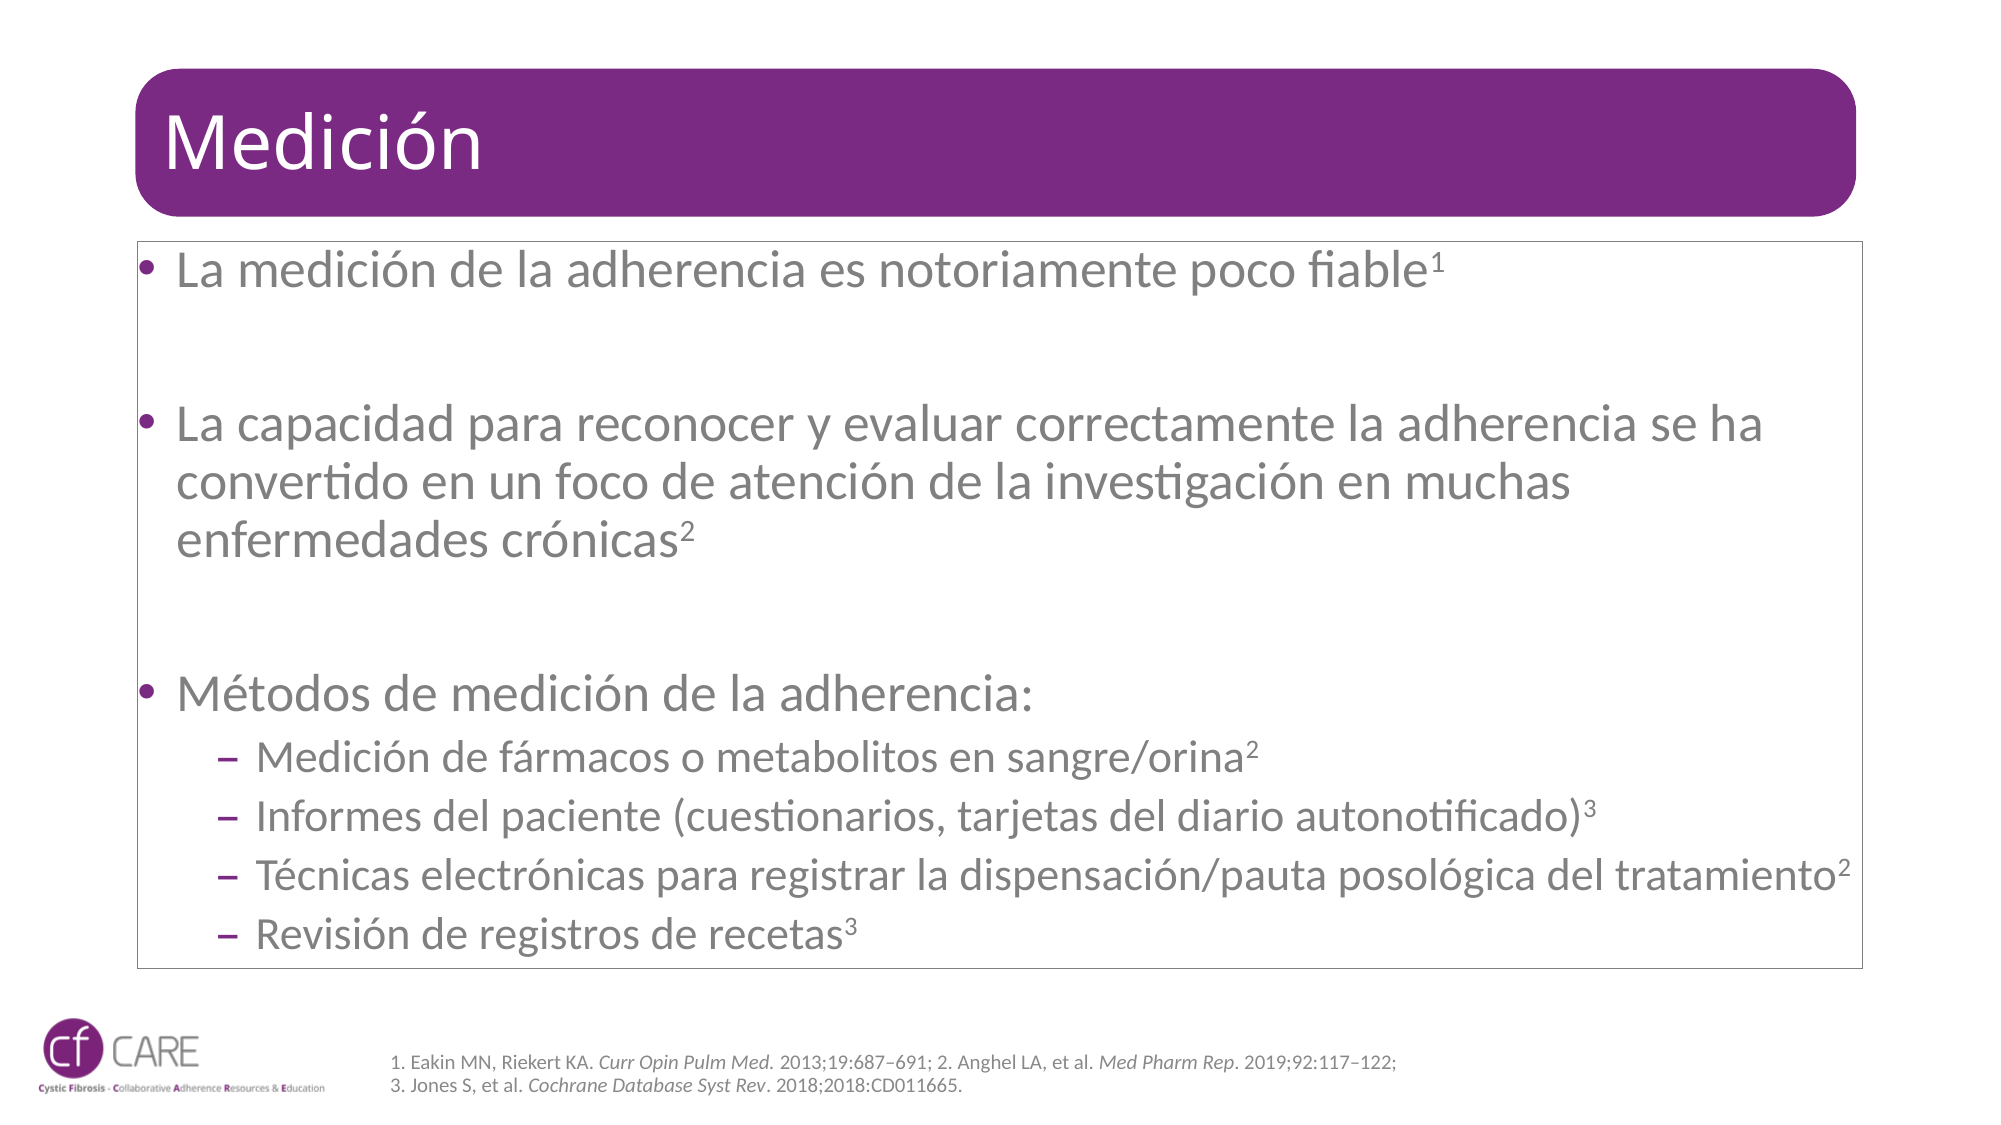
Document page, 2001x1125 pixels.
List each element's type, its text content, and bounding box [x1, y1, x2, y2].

list 1. Eakin MN, Riekert KA. Curr Opin Pulm Med. 2013;19:687–691; 2. Anghel LA, et al. Med Pharm Rep. 2019;92:117–122; 3. Jones S, et al. Cochrane Database Syst Rev. 2018;2018:CD011665. [390, 968, 1863, 1097]
list La medición de la adherencia es notoriamente poco fiable1 La capacidad para reconocer y evaluar correctamente la adherencia se ha convertido en un foco de atención de la investigación en muchas enfermedades crónicas2 Métodos de medición de la adherencia: Medición de fármacos o metabolitos en sangre/orina2 Informes del paciente (cuestionarios, tarjetas del diario autonotificado)3 Técnicas electrónicas para registrar la dispensación/pauta posológica del tratamiento2 Revisión de registros de recetas3 [137, 241, 1863, 969]
title Medición [162, 93, 1840, 203]
picture [33, 1013, 332, 1100]
